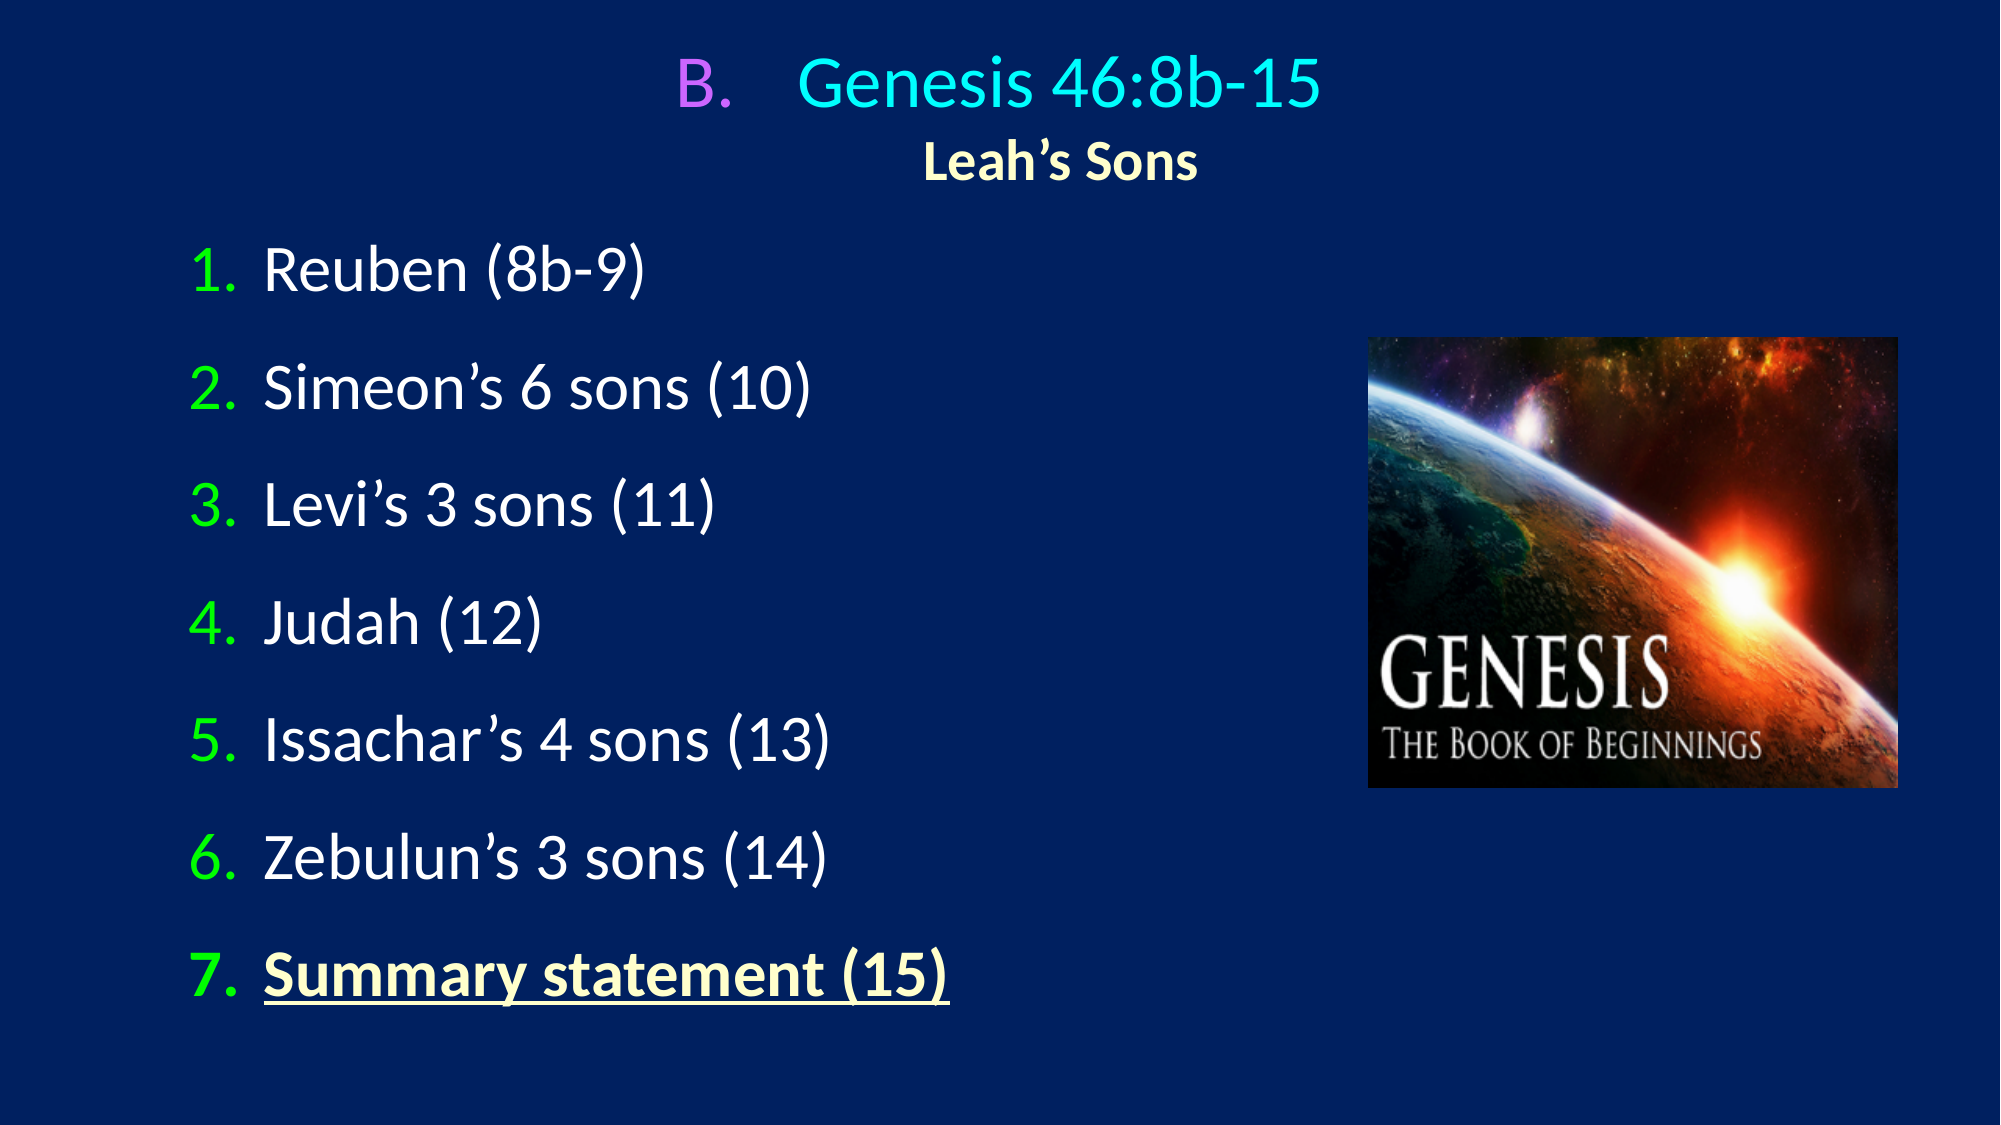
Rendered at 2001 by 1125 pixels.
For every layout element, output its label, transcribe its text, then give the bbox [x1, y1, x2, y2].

list Reuben (8b-9) Simeon’s 6 sons (10) Levi’s 3 sons (11) Judah (12) Issachar’s 4 sons (13) Zebulun’s 3 sons (14) Summary statement (15) [173, 217, 1388, 669]
title Genesis 46:8b-15 Leah’s Sons [392, 37, 1607, 188]
picture [1367, 337, 1898, 788]
